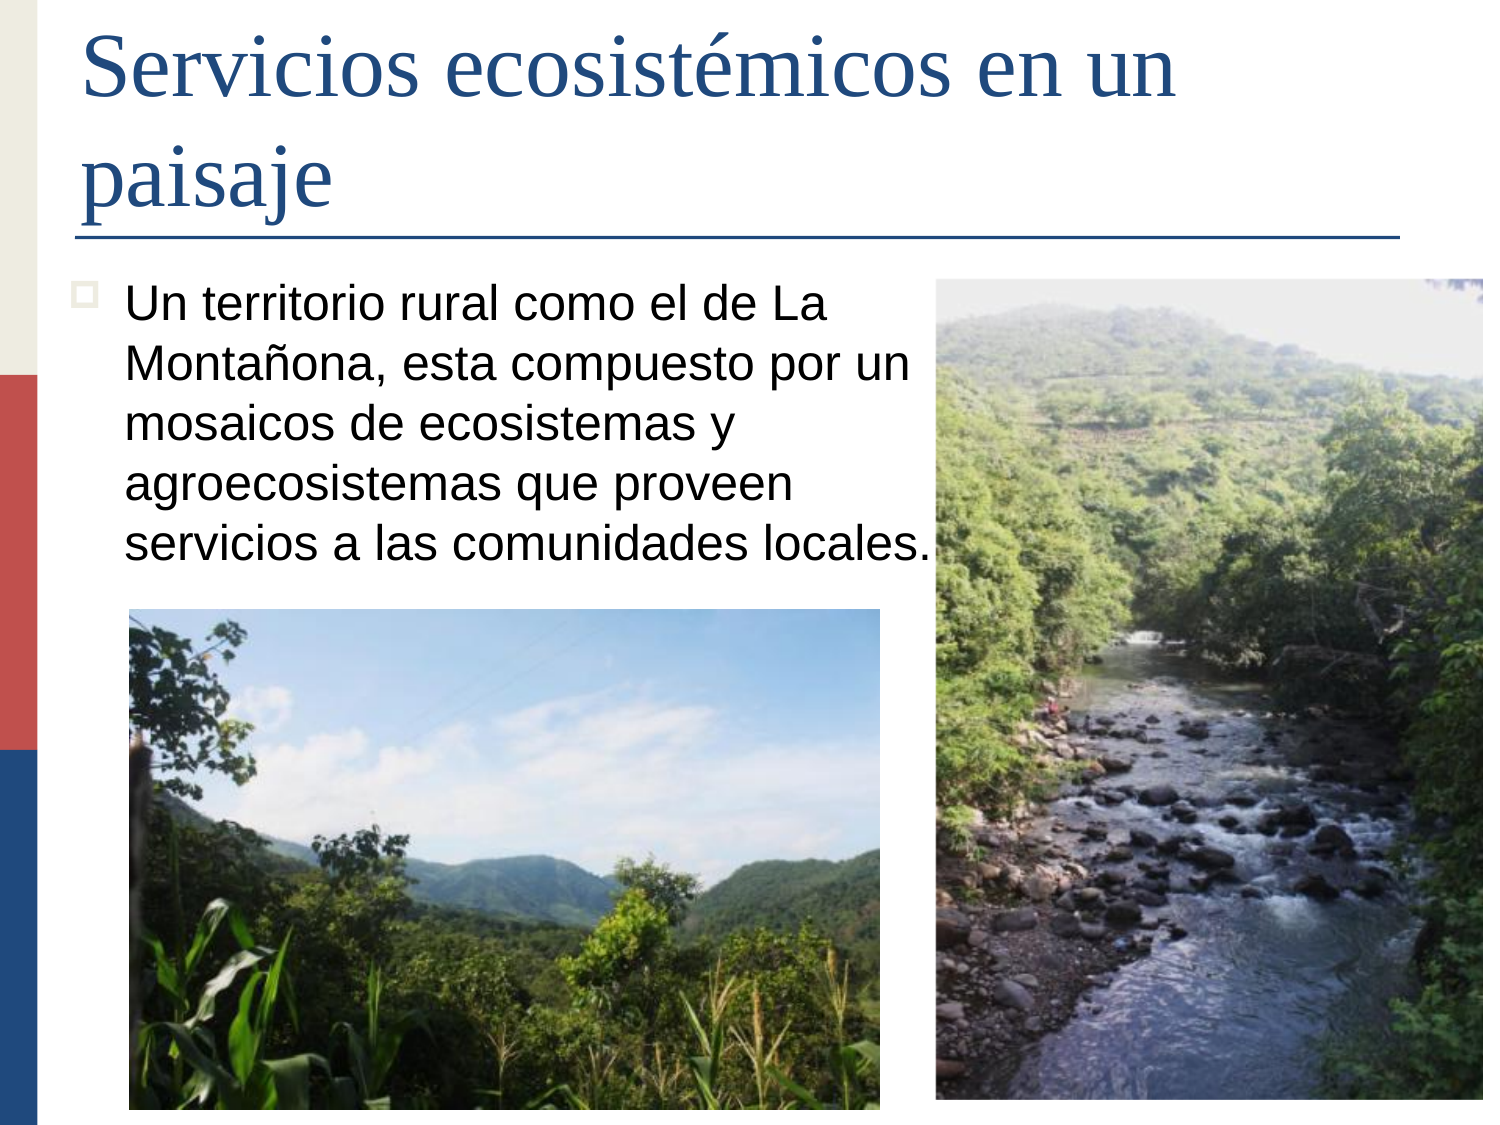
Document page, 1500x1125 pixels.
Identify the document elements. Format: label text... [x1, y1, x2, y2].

list Un territorio rural como el de La Montañona, esta compuesto por un mosaicos de ecosistemas y agroecosistemas que proveen servicios a las comunidades locales. [53, 262, 977, 728]
title Servicios ecosistémicos en un paisaje [64, 45, 1473, 233]
picture [129, 280, 1500, 1110]
